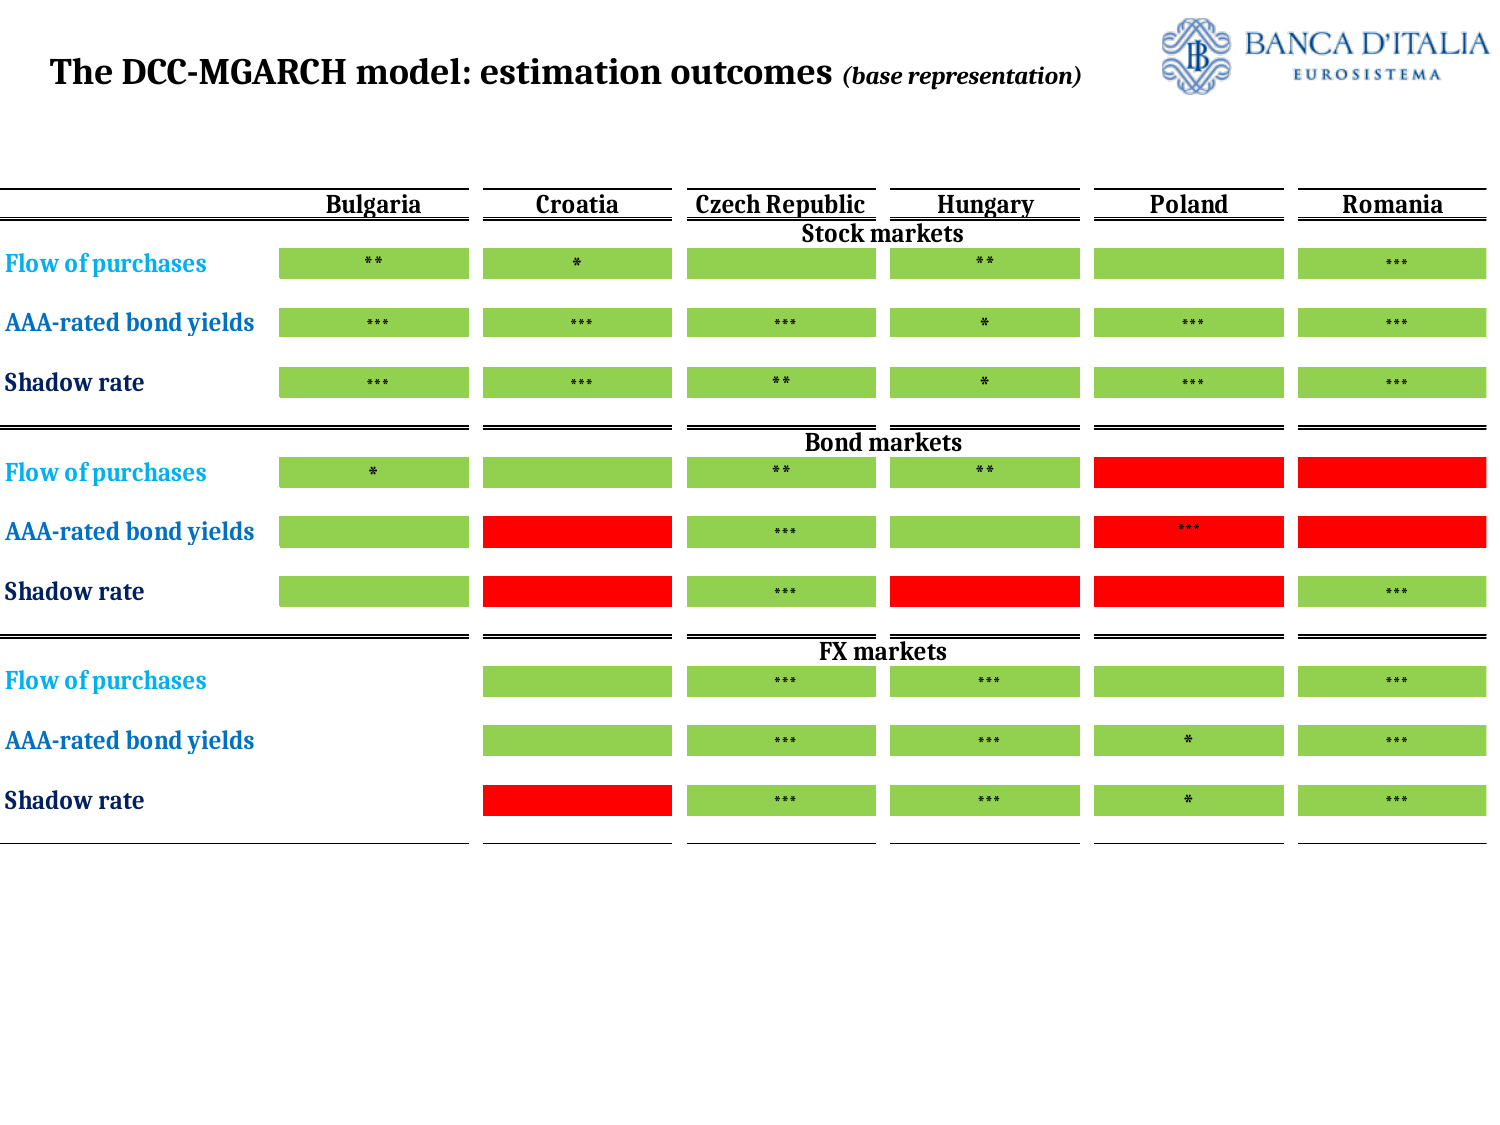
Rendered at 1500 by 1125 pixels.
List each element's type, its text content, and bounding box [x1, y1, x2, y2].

picture [0, 188, 1488, 847]
text_box The DCC-MGARCH model: estimation outcomes (base representation) [34, 39, 1157, 99]
picture [1160, 17, 1500, 95]
